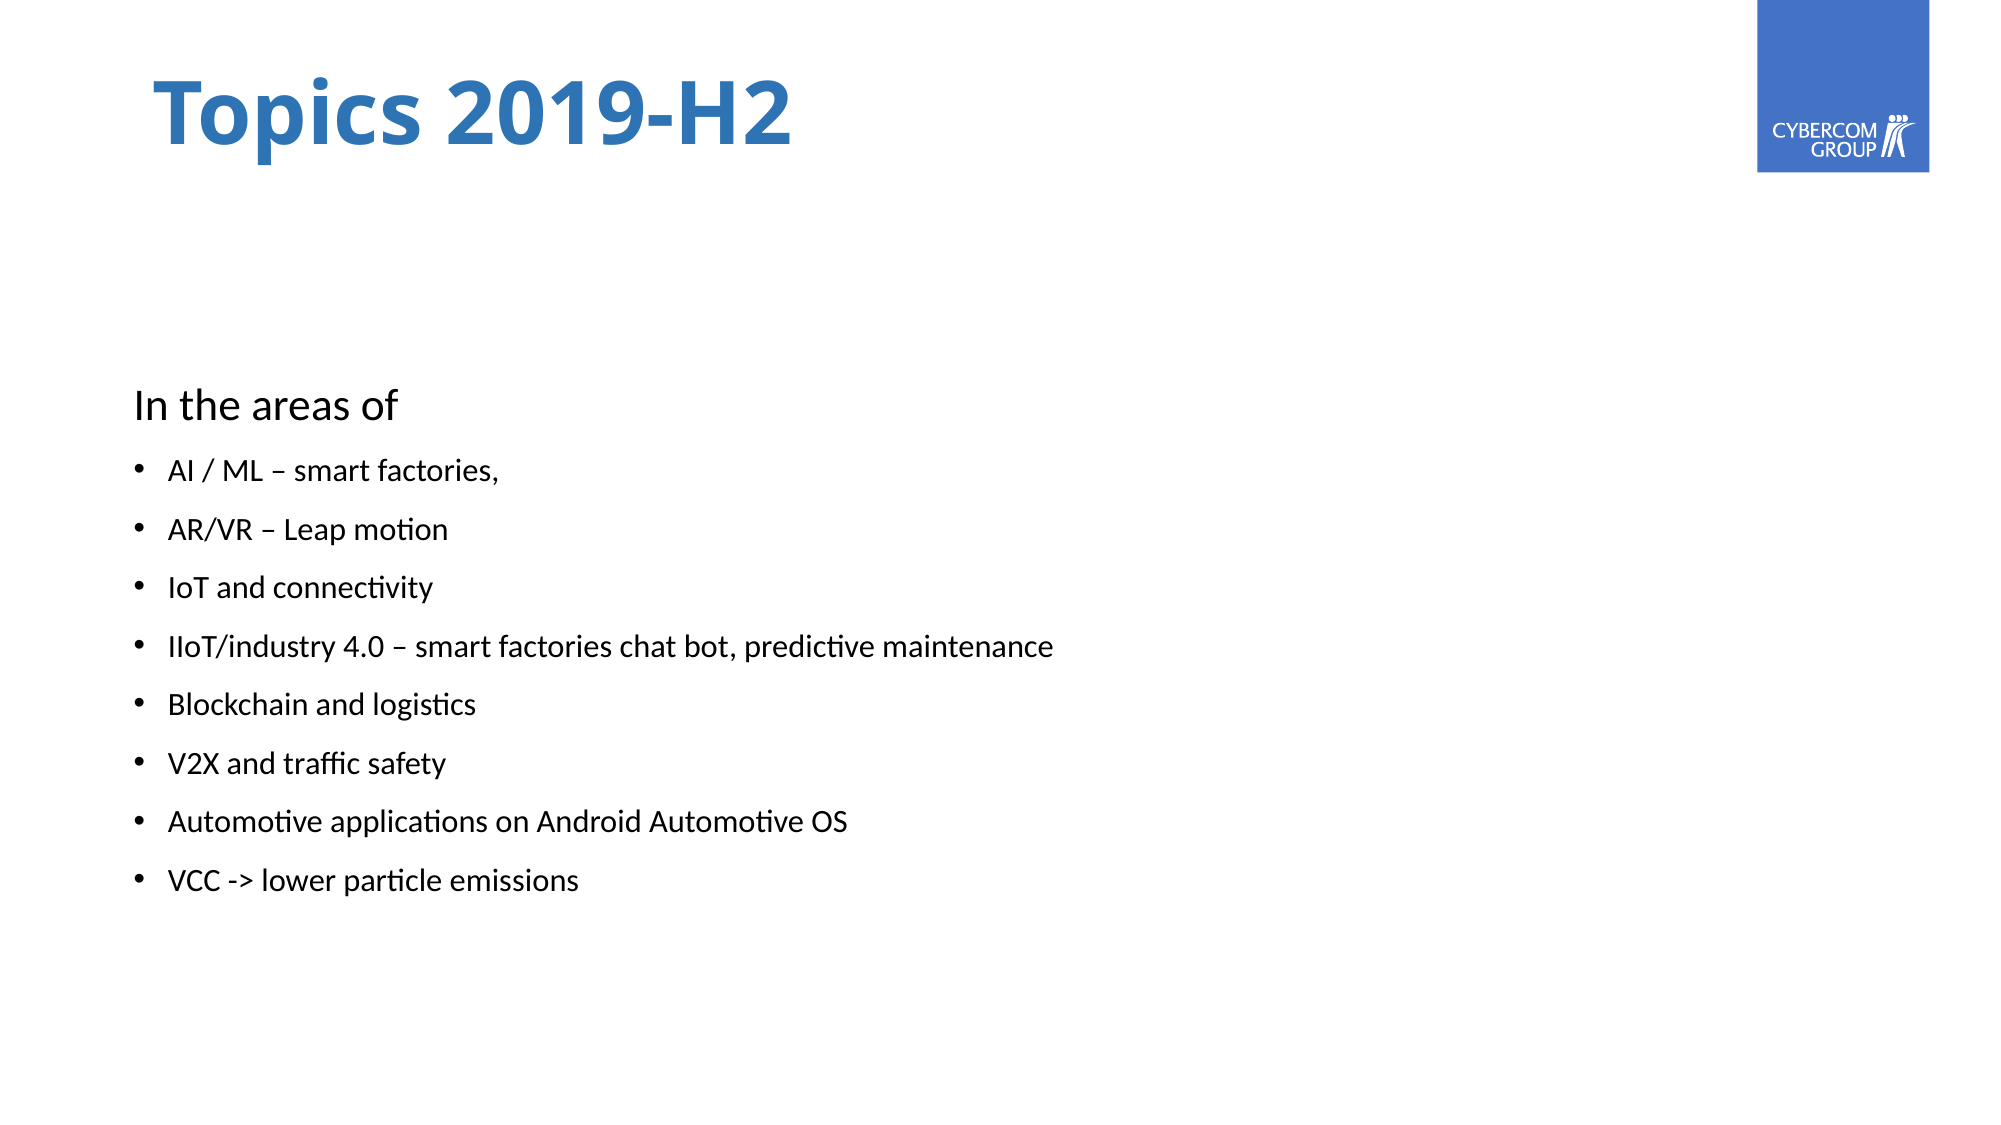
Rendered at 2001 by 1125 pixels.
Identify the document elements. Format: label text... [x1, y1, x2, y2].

list In the areas of AI / ML – smart factories, AR/VR – Leap motion IoT and connectivity IIoT/industry 4.0 – smart factories chat bot, predictive maintenance Blockchain and logistics V2X and traffic safety Automotive applications on Android Automotive OS VCC -> lower particle emissions [118, 589, 1713, 911]
list In the areas of AI / ML – smart factories, AR/VR – Leap motion IoT and connectivity IIoT/industry 4.0 – smart factories chat bot, predictive maintenance Blockchain and logistics V2X and traffic safety Automotive applications on Android Automotive OS VCC -> lower particle emissions [118, 313, 1713, 588]
title Topics 2019-H2 [137, 59, 1863, 278]
